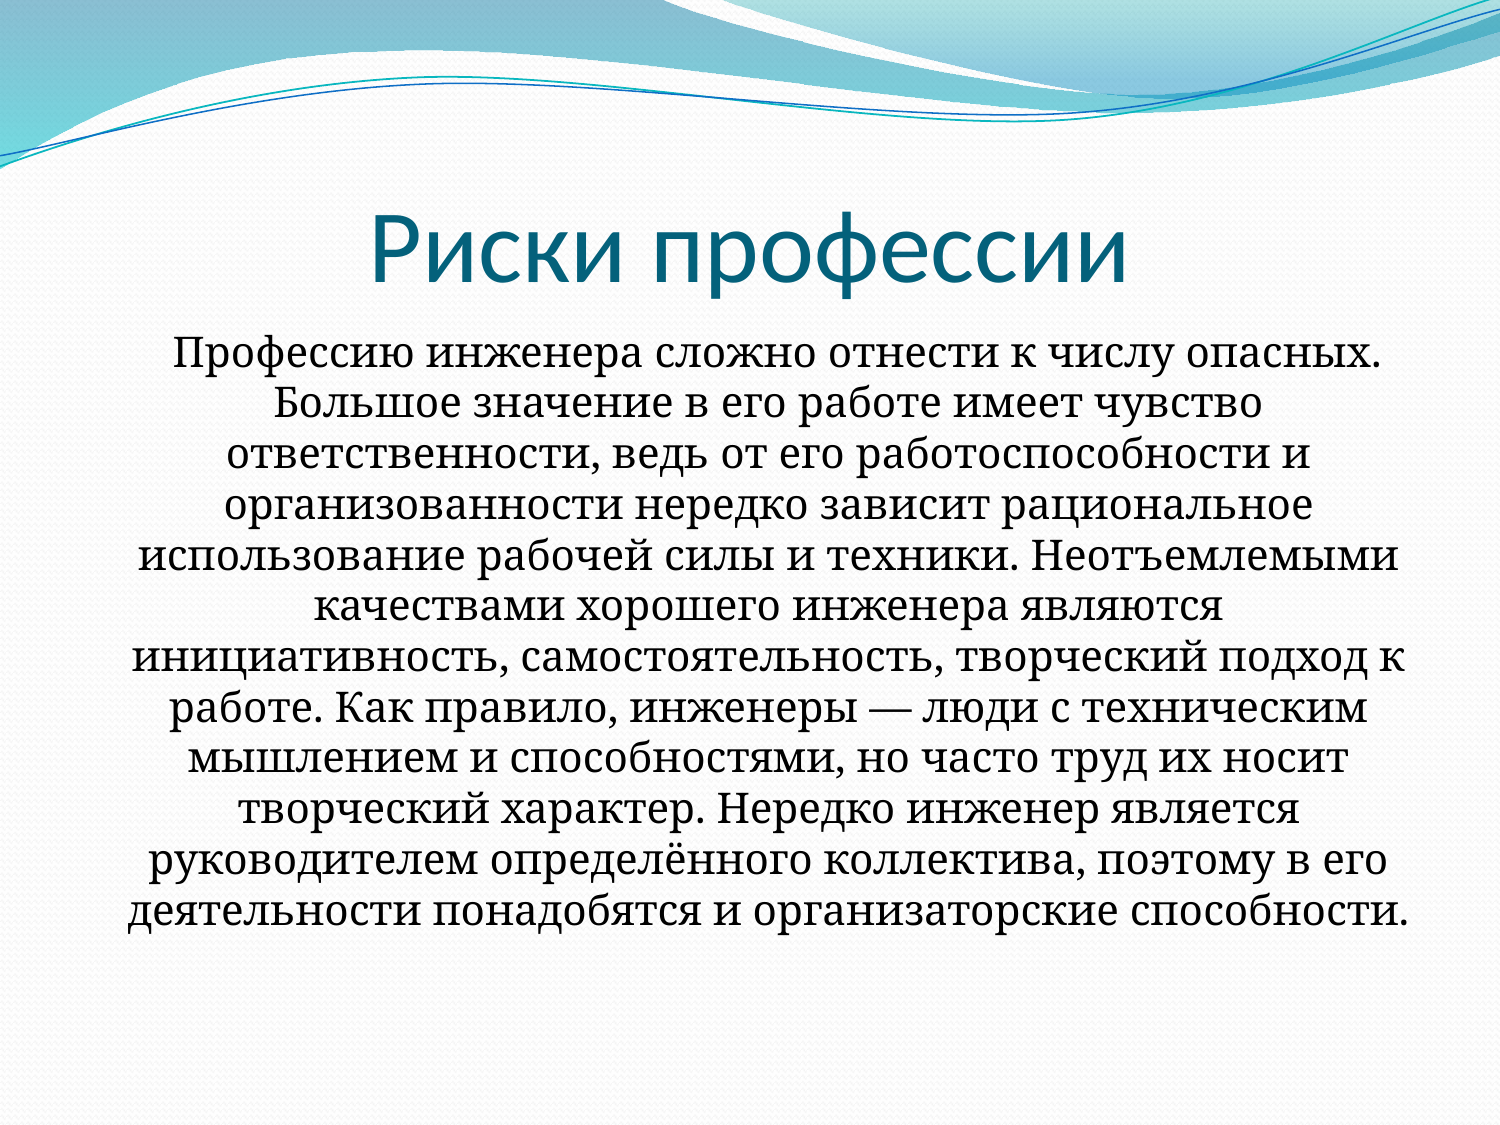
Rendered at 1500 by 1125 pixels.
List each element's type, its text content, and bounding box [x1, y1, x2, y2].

title Риски профессии [75, 115, 1425, 303]
list Профессию инженера сложно отнести к числу опасных. Большое значение в его работе имеет чувство ответственности, ведь от его работоспособности и организованности нередко зависит рациональное использование рабочей силы и техники. Неотъемлемыми качествами хорошего инженера являются инициативность, самостоятельность, творческий подход к работе. Как правило, инженеры — люди с техническим мышлением и способностями, но часто труд их носит творческий характер. Нередко инженер является руководителем определённого коллектива, поэтому в его деятельности понадобятся и организаторские способности. [75, 317, 1425, 1038]
